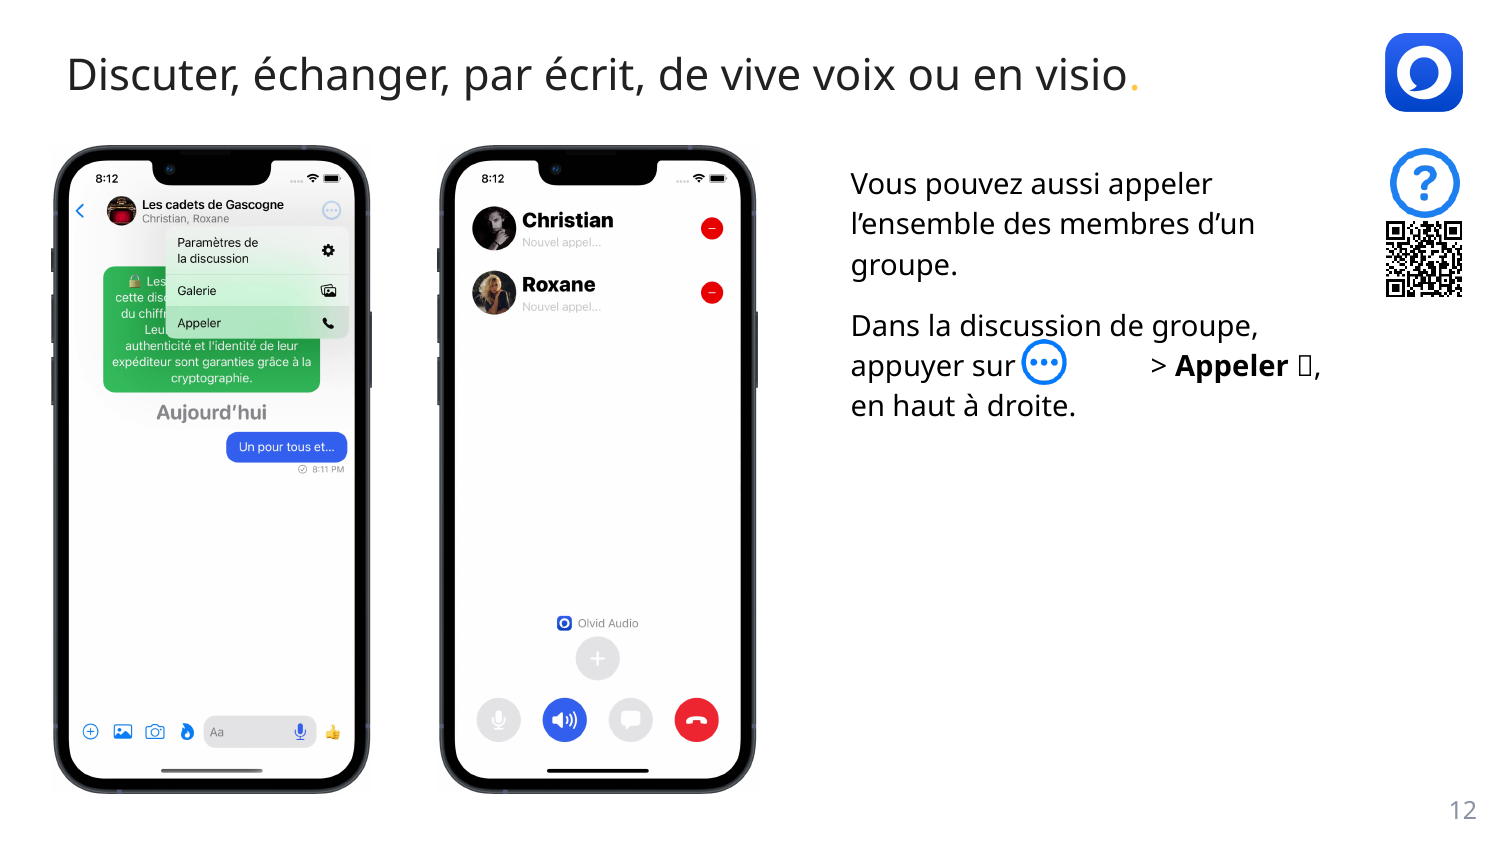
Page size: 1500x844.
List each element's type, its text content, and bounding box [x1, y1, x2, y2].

title Discuter, échanger, par écrit, de vive voix ou en visio. [51, 0, 1462, 146]
picture [1385, 145, 1462, 297]
picture [436, 145, 758, 794]
slide_number ‹#› [1142, 788, 1493, 834]
list Vous pouvez aussi appeler l’ensemble des membres d’un groupe. Dans la discussion de groupe, appuyer sur > Appeler 📞, en haut à droite. [835, 145, 1387, 789]
picture [50, 145, 372, 794]
picture [1020, 339, 1067, 386]
